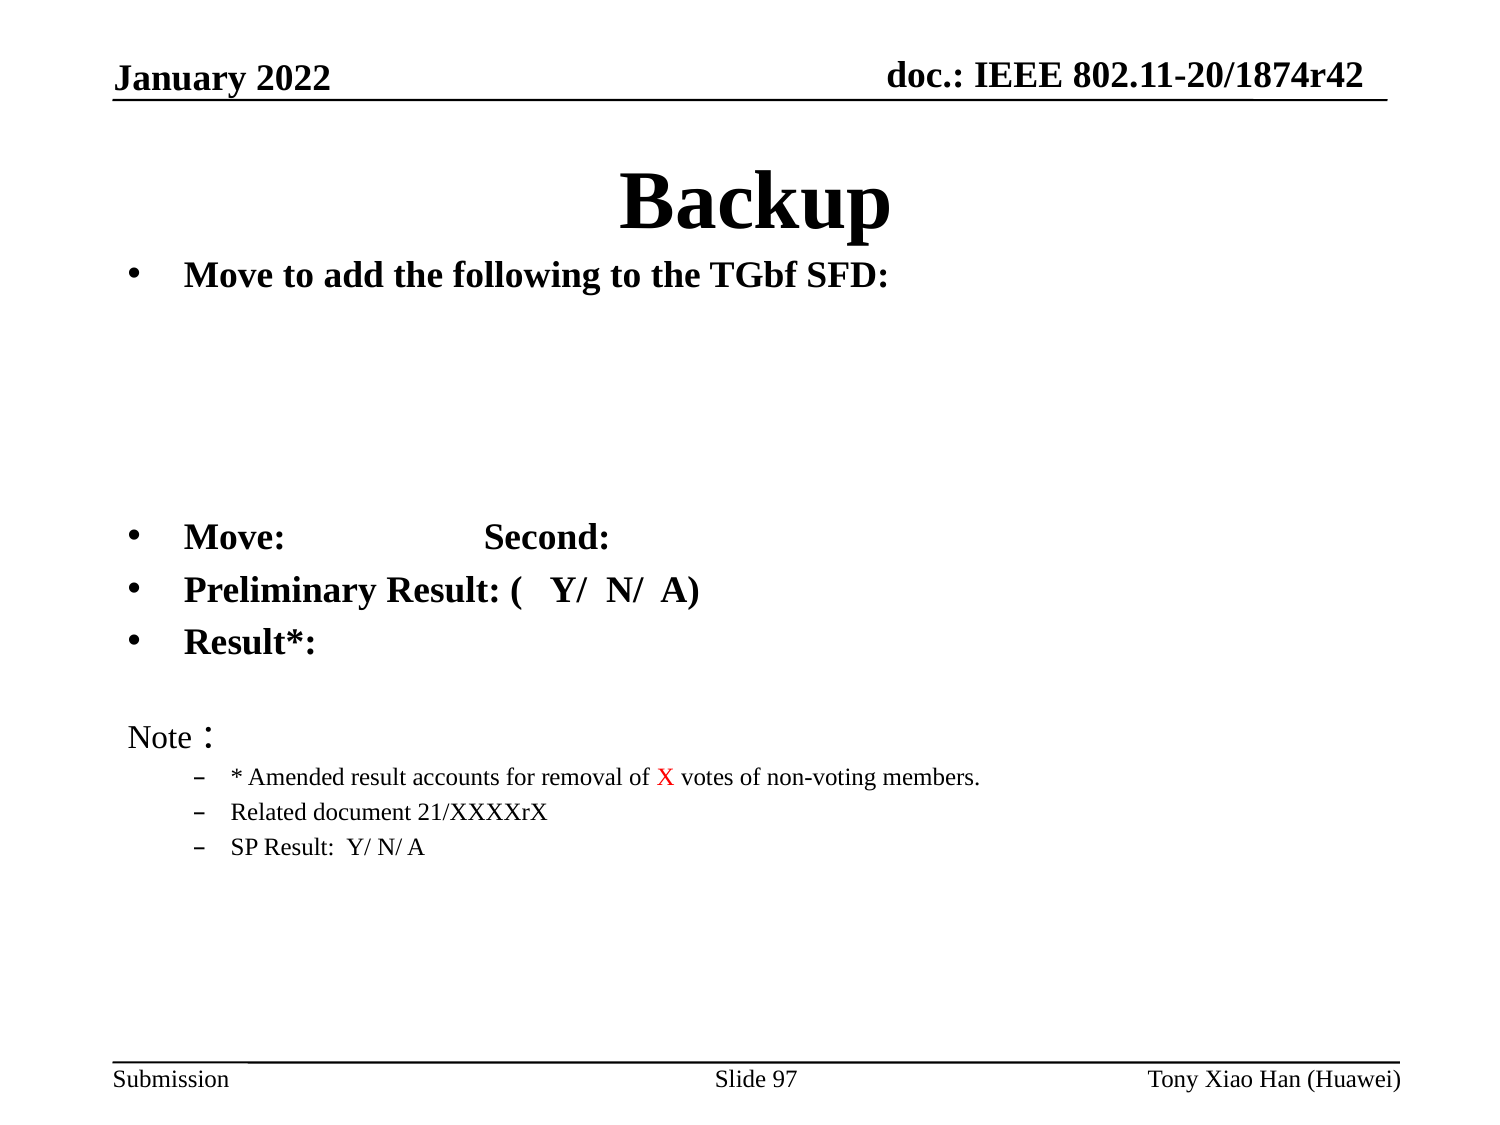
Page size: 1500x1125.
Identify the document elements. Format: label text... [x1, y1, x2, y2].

text_box Move to add the following to the TGbf SFD: Move: Second: Preliminary Result: ( Y/ N/ A) Result*: Note： * Amended result accounts for removal of X votes of non-voting members. Related document 21/XXXXrX SP Result: Y/ N/ A [112, 212, 1388, 900]
footer Tony Xiao Han (Huawei) [999, 1061, 1402, 1093]
slide_number Slide 97 [712, 1061, 800, 1093]
text_box Backup [118, 137, 1394, 275]
